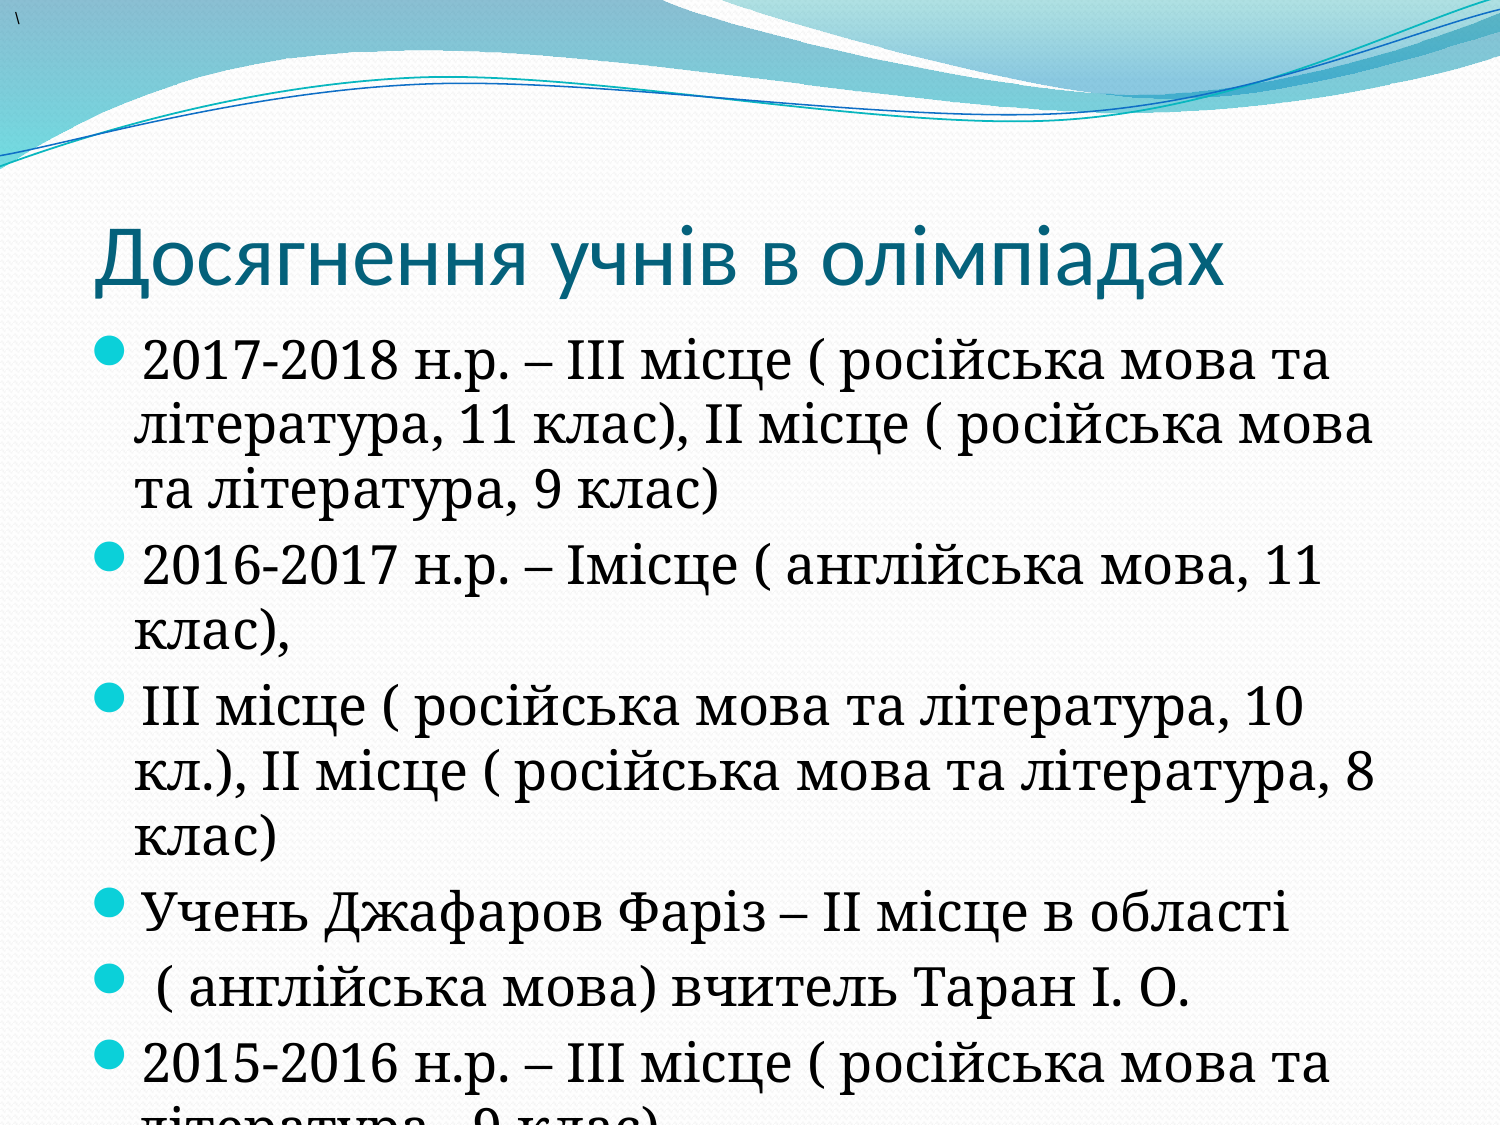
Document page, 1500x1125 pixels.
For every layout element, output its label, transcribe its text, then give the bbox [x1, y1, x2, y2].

list 2017-2018 н.р. – III місце ( російська мова та література, 11 клас), II місце ( російська мова та література, 9 клас) 2016-2017 н.р. – Iмісце ( англійська мова, 11 клас), III місце ( російська мова та література, 10 кл.), II місце ( російська мова та література, 8 клас) Учень Джафаров Фаріз – II місце в області ( англійська мова) вчитель Таран І. О. 2015-2016 н.р. – III місце ( російська мова та література , 9 клас) [74, 317, 1426, 1038]
title Досягнення учнів в олімпіадах [74, 115, 1426, 304]
text_box \ [0, 0, 35, 35]
